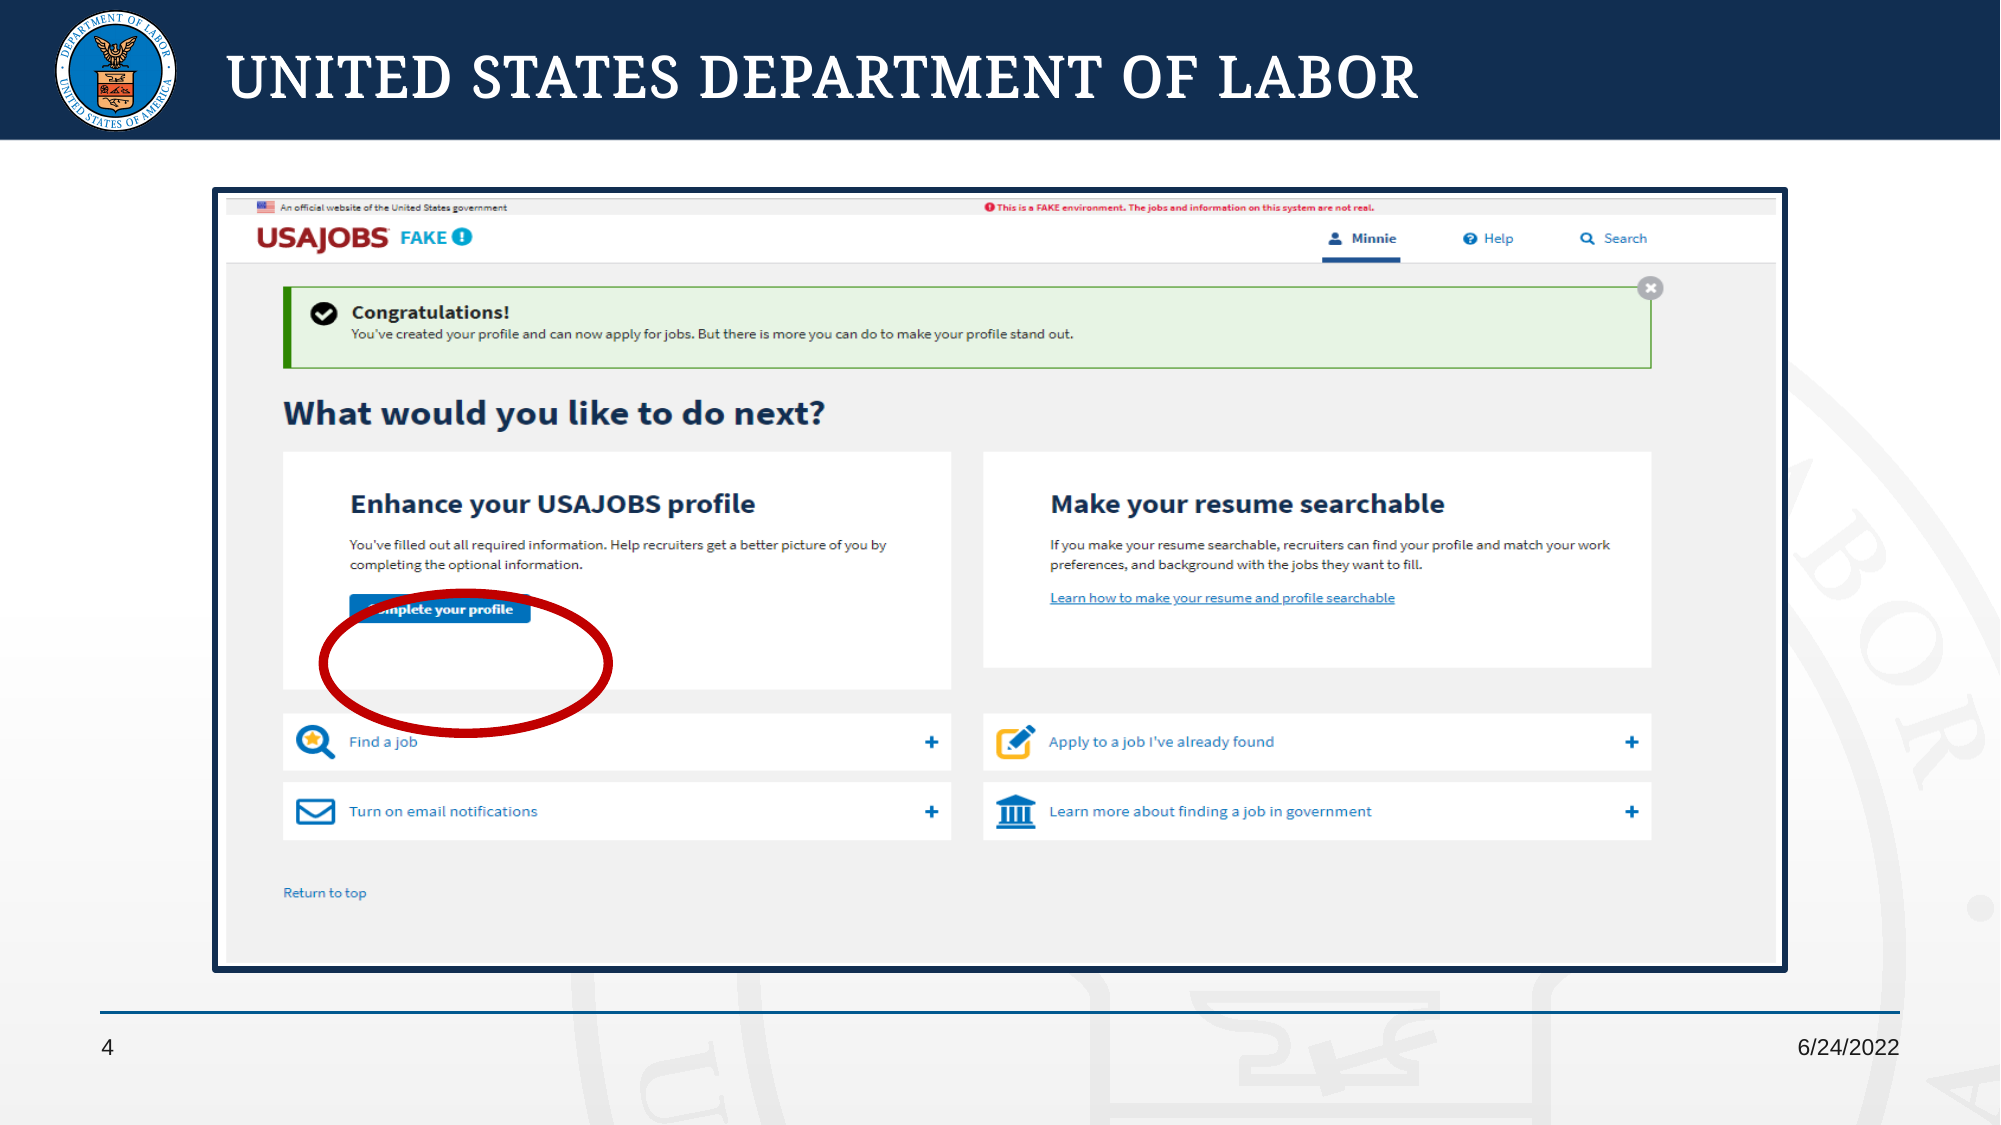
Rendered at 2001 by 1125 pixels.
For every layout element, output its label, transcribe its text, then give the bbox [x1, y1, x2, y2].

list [217, 192, 1782, 967]
picture [0, 0, 2000, 1125]
slide_number 4 [101, 1027, 252, 1065]
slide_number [1741, 1027, 1900, 1065]
